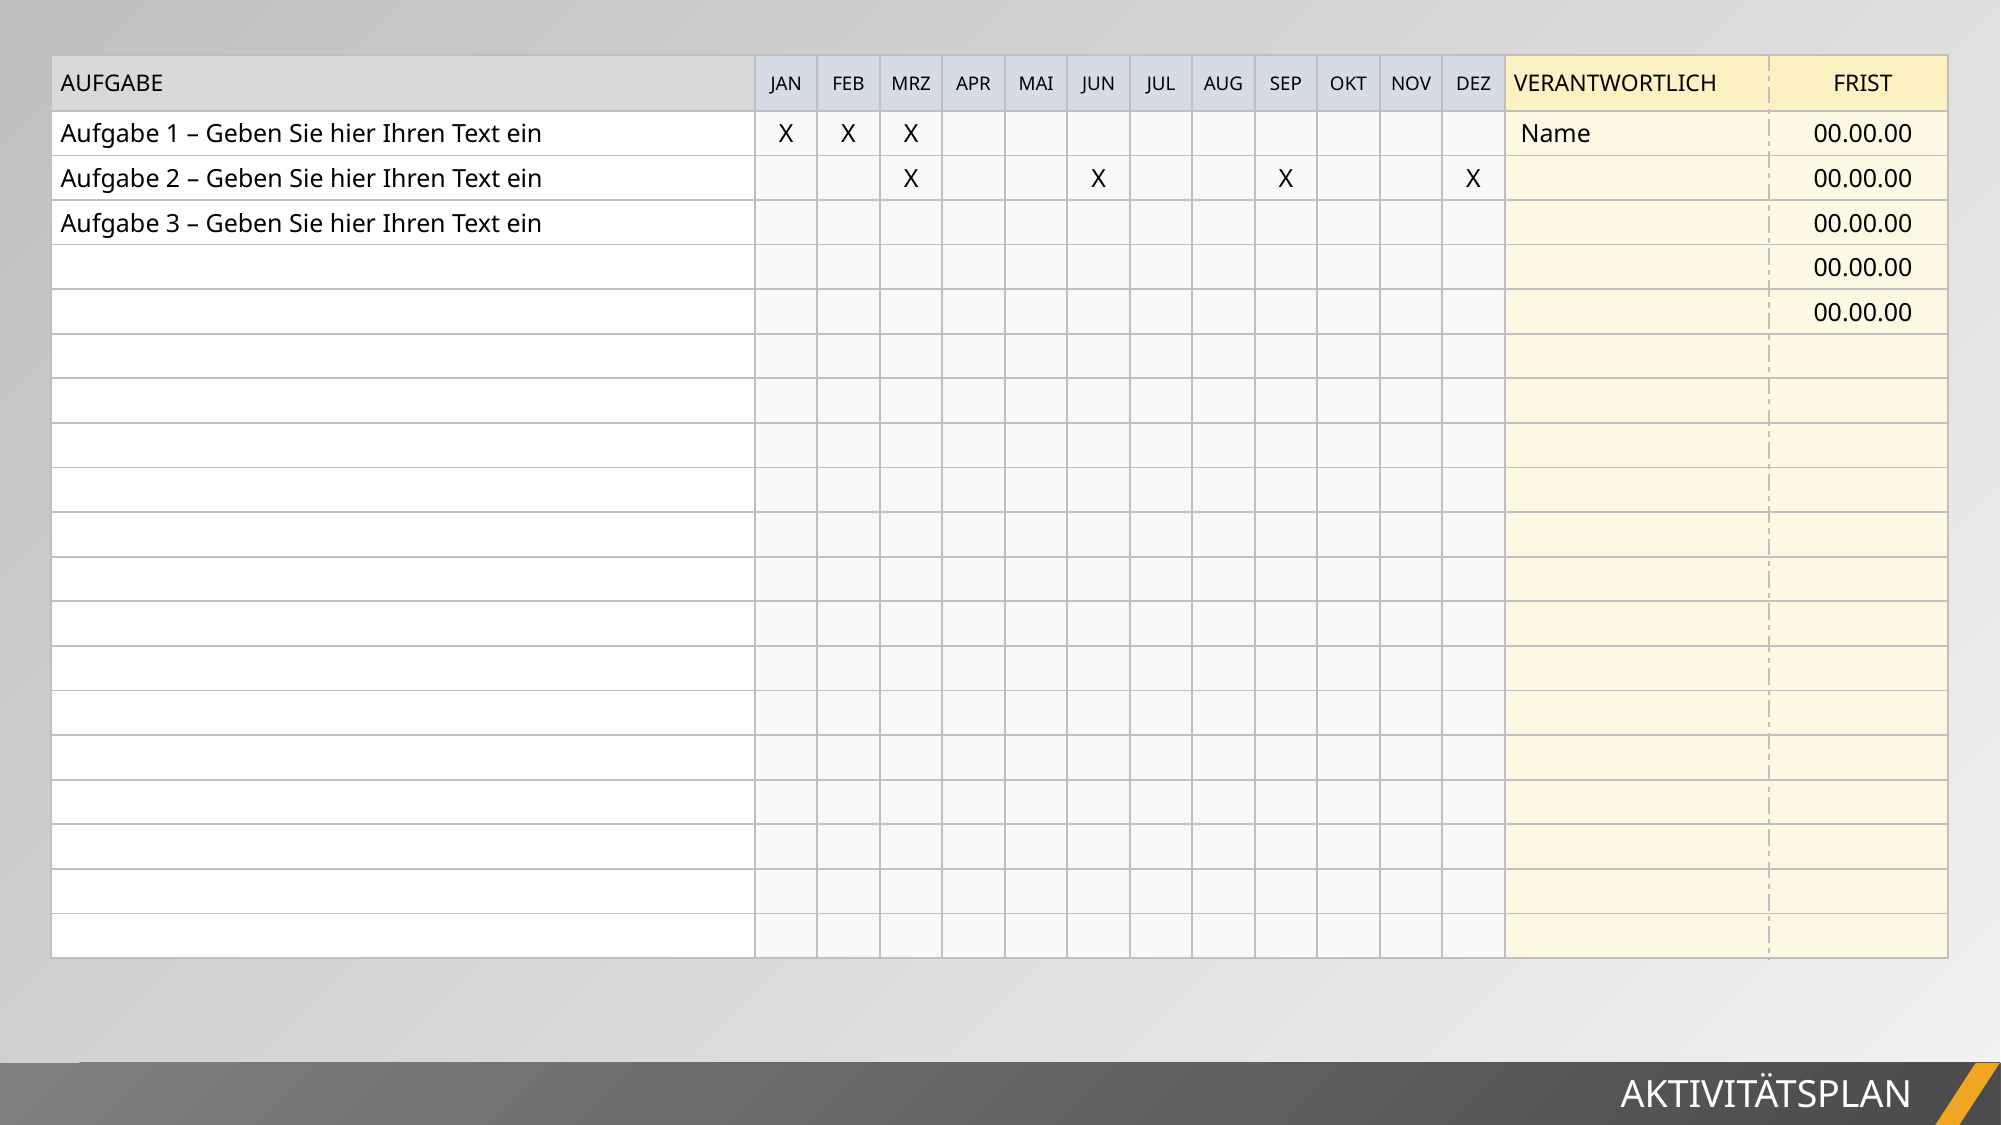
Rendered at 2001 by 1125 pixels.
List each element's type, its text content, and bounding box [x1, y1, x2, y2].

table_cell [1506, 290, 1769, 333]
table_cell [818, 647, 879, 690]
text_box AKTIVITÄTSPLAN [787, 1062, 1927, 1123]
table_cell [818, 870, 879, 913]
table_cell [1006, 558, 1066, 600]
table_cell [881, 914, 941, 957]
text_box [0, 1062, 1974, 1125]
table_header FRIST [1769, 56, 1947, 110]
table_cell [1443, 914, 1504, 957]
table_cell [1443, 825, 1504, 868]
table_cell [881, 736, 941, 779]
table_cell [881, 691, 941, 734]
table_cell [1318, 290, 1379, 333]
table_cell [1769, 870, 1947, 913]
table_cell [1769, 335, 1947, 377]
table_cell [1006, 781, 1066, 823]
table_cell [1318, 558, 1379, 600]
table_cell [1769, 781, 1947, 823]
table_cell [1506, 914, 1769, 957]
table_cell [1193, 201, 1254, 244]
table_cell [1443, 602, 1504, 645]
table_cell [818, 335, 879, 377]
table_header AUFGABE [52, 56, 754, 110]
table_cell [1131, 335, 1191, 377]
table_cell [756, 335, 816, 377]
table_cell [52, 602, 754, 645]
table_cell [756, 245, 816, 288]
table_cell [881, 825, 941, 868]
table_cell [1006, 870, 1066, 913]
table_cell [1769, 691, 1947, 734]
table_cell [1068, 379, 1129, 422]
table_cell [1318, 781, 1379, 823]
table_cell [1318, 647, 1379, 690]
table_cell [1006, 647, 1066, 690]
table_cell [1068, 691, 1129, 734]
table_cell [52, 825, 754, 868]
table_cell [756, 691, 816, 734]
table_cell [1256, 558, 1316, 600]
table_cell [1193, 647, 1254, 690]
table_cell [1256, 736, 1316, 779]
table_cell [1256, 602, 1316, 645]
table_cell [1006, 245, 1066, 288]
table_cell [943, 424, 1004, 467]
table_cell [818, 290, 879, 333]
table_cell [52, 290, 754, 333]
table_cell [52, 513, 754, 556]
table_cell [1006, 156, 1066, 199]
table_cell X [818, 112, 879, 155]
table_cell [1443, 870, 1504, 913]
table_cell [756, 781, 816, 823]
table_cell [881, 201, 941, 244]
table_cell [52, 468, 754, 511]
table_cell [881, 379, 941, 422]
table_cell [756, 290, 816, 333]
table_cell [1318, 914, 1379, 957]
table_cell [756, 201, 816, 244]
table_cell [1443, 781, 1504, 823]
table_cell [1318, 736, 1379, 779]
table_cell [1318, 112, 1379, 155]
text_box [1934, 1061, 2000, 1125]
table_cell [1506, 647, 1769, 690]
table_cell [52, 736, 754, 779]
table_cell [1256, 245, 1316, 288]
table_cell [1131, 736, 1191, 779]
table_cell [1193, 335, 1254, 377]
table_cell [881, 424, 941, 467]
table_cell [756, 602, 816, 645]
table_cell [1318, 602, 1379, 645]
table_cell [1256, 424, 1316, 467]
table_cell [1769, 558, 1947, 600]
table_cell [1068, 245, 1129, 288]
table_cell [1443, 245, 1504, 288]
table_cell [1068, 870, 1129, 913]
table_cell 00.00.00 [1769, 112, 1947, 155]
table_cell [1131, 602, 1191, 645]
table_cell [1769, 914, 1947, 957]
table_cell [1318, 691, 1379, 734]
table_cell [1193, 691, 1254, 734]
table_cell [818, 245, 879, 288]
table_header MAI [1006, 56, 1066, 110]
table_cell [1769, 468, 1947, 511]
table_cell [1443, 112, 1504, 155]
table_cell [818, 468, 879, 511]
table_cell [1193, 825, 1254, 868]
table_cell [818, 424, 879, 467]
table_cell [1193, 870, 1254, 913]
table_cell [1381, 691, 1441, 734]
text_box [1962, 1067, 2000, 1125]
table_cell [1193, 781, 1254, 823]
table_cell [1381, 468, 1441, 511]
table_cell [818, 914, 879, 957]
table_cell [1506, 513, 1769, 556]
table_cell [1443, 558, 1504, 600]
table_cell [1318, 870, 1379, 913]
table_header DEZ [1443, 56, 1504, 110]
table_cell [1381, 825, 1441, 868]
table_cell [1131, 647, 1191, 690]
table_cell [1256, 781, 1316, 823]
table_cell [1131, 424, 1191, 467]
table_cell [1068, 468, 1129, 511]
table_cell [1006, 112, 1066, 155]
table_cell [1443, 335, 1504, 377]
table_cell [1006, 825, 1066, 868]
table_cell [1256, 825, 1316, 868]
table_cell [1506, 335, 1769, 377]
table_cell [756, 156, 816, 199]
table_cell [52, 245, 754, 288]
table_cell [943, 468, 1004, 511]
table_cell [1318, 379, 1379, 422]
table_cell [1506, 602, 1769, 645]
table_cell [756, 468, 816, 511]
table_cell [52, 558, 754, 600]
table_cell [1256, 112, 1316, 155]
table_cell [943, 691, 1004, 734]
table_cell [1193, 914, 1254, 957]
table_cell [756, 558, 816, 600]
table_cell [1256, 290, 1316, 333]
table_cell [881, 781, 941, 823]
table_cell [943, 156, 1004, 199]
table_cell Aufgabe 3 – Geben Sie hier Ihren Text ein [52, 201, 754, 244]
table_cell [1068, 825, 1129, 868]
table_cell [1006, 513, 1066, 556]
table_cell [881, 245, 941, 288]
table_cell [1506, 468, 1769, 511]
table_cell [1381, 647, 1441, 690]
table_cell [881, 468, 941, 511]
table_cell [1318, 156, 1379, 199]
table_cell [1506, 781, 1769, 823]
table_header MRZ [881, 56, 941, 110]
table_cell 00.00.00 [1769, 290, 1947, 333]
table_cell [1068, 513, 1129, 556]
table_cell [1506, 825, 1769, 868]
table_cell [943, 647, 1004, 690]
table_cell Aufgabe 2 – Geben Sie hier Ihren Text ein [52, 156, 754, 199]
table_cell [1068, 112, 1129, 155]
table_cell [1506, 424, 1769, 467]
table_cell [1193, 424, 1254, 467]
table_cell [756, 736, 816, 779]
table_cell [818, 379, 879, 422]
table_cell [1506, 379, 1769, 422]
table_cell [1131, 379, 1191, 422]
table_cell [52, 870, 754, 913]
table_cell [52, 647, 754, 690]
table_cell [943, 290, 1004, 333]
table_cell [881, 558, 941, 600]
table_cell [1318, 513, 1379, 556]
table_header JUN [1068, 56, 1129, 110]
table_cell [943, 379, 1004, 422]
table_cell [1443, 647, 1504, 690]
table_cell [1318, 245, 1379, 288]
table_cell [1006, 736, 1066, 779]
table_header FEB [818, 56, 879, 110]
table_cell [1769, 513, 1947, 556]
table_cell [1381, 245, 1441, 288]
table_cell [1256, 468, 1316, 511]
table_header OKT [1318, 56, 1379, 110]
table_cell [1506, 201, 1769, 244]
table_cell [1769, 647, 1947, 690]
table_cell [52, 691, 754, 734]
table_cell [756, 513, 816, 556]
table_cell [1131, 558, 1191, 600]
table_cell [1256, 647, 1316, 690]
table_cell [1381, 156, 1441, 199]
table_cell [881, 602, 941, 645]
table_cell [1506, 558, 1769, 600]
table_cell [1068, 781, 1129, 823]
table_cell [1006, 379, 1066, 422]
table_cell [1193, 112, 1254, 155]
table_cell Name [1506, 112, 1769, 155]
table_cell [1256, 513, 1316, 556]
table_cell [818, 602, 879, 645]
table_cell [756, 914, 816, 957]
table_cell [1381, 513, 1441, 556]
table_cell [1131, 825, 1191, 868]
table_cell [1769, 424, 1947, 467]
table_cell [943, 870, 1004, 913]
table_cell [1193, 156, 1254, 199]
table_cell [943, 201, 1004, 244]
table_cell [1381, 379, 1441, 422]
table_cell [1068, 914, 1129, 957]
table_cell [1443, 513, 1504, 556]
table_header JUL [1131, 56, 1191, 110]
table_cell [1769, 379, 1947, 422]
table_cell [756, 647, 816, 690]
table_header SEP [1256, 56, 1316, 110]
table_cell [1256, 201, 1316, 244]
table_cell [1068, 558, 1129, 600]
table_cell [943, 558, 1004, 600]
table_cell [1443, 424, 1504, 467]
table_cell [1068, 335, 1129, 377]
table_cell [756, 424, 816, 467]
table_cell [818, 736, 879, 779]
table_cell [1131, 201, 1191, 244]
table_cell [1506, 870, 1769, 913]
table_cell [1068, 736, 1129, 779]
table_cell [1068, 602, 1129, 645]
table_cell [818, 558, 879, 600]
table_cell [881, 870, 941, 913]
table_cell 00.00.00 [1769, 245, 1947, 288]
table_cell [1131, 245, 1191, 288]
table_cell [818, 691, 879, 734]
table_cell [52, 379, 754, 422]
table_cell [1381, 736, 1441, 779]
table_header AUG [1193, 56, 1254, 110]
table_cell [1193, 513, 1254, 556]
table_cell [1068, 647, 1129, 690]
table_cell [1006, 468, 1066, 511]
table_cell [1006, 914, 1066, 957]
table_cell X [881, 156, 941, 199]
table_cell [943, 914, 1004, 957]
table_cell [1381, 602, 1441, 645]
table_cell [1506, 736, 1769, 779]
table_cell [1769, 736, 1947, 779]
table_cell [881, 513, 941, 556]
table_cell [1443, 736, 1504, 779]
table_cell [1131, 156, 1191, 199]
table_header APR [943, 56, 1004, 110]
table_cell [1769, 825, 1947, 868]
table_cell 00.00.00 [1769, 156, 1947, 199]
table_cell [1318, 335, 1379, 377]
table_cell [1381, 914, 1441, 957]
table_cell [756, 870, 816, 913]
table_cell [943, 335, 1004, 377]
table_cell [1131, 781, 1191, 823]
table_cell [943, 825, 1004, 868]
table_cell [1381, 290, 1441, 333]
table_cell [1006, 602, 1066, 645]
table_cell [1131, 691, 1191, 734]
table_cell [1006, 290, 1066, 333]
table_cell [1193, 602, 1254, 645]
table_cell [1769, 602, 1947, 645]
table_cell [943, 602, 1004, 645]
table_cell [1256, 870, 1316, 913]
table_cell X [1443, 156, 1504, 199]
table_cell [1193, 290, 1254, 333]
table_cell [1068, 201, 1129, 244]
table_cell [1193, 245, 1254, 288]
table_cell [1443, 201, 1504, 244]
table_cell [1506, 156, 1769, 199]
table_cell [943, 736, 1004, 779]
table_cell [881, 290, 941, 333]
table_cell [1006, 335, 1066, 377]
table_cell [1193, 736, 1254, 779]
table_cell [881, 335, 941, 377]
table_cell [881, 647, 941, 690]
table_cell [1131, 513, 1191, 556]
table_cell X [1256, 156, 1316, 199]
table_cell 00.00.00 [1769, 201, 1947, 244]
table_cell [1443, 468, 1504, 511]
table_cell [1506, 245, 1769, 288]
table_cell [1443, 691, 1504, 734]
table_header VERANTWORTLICH [1506, 56, 1769, 110]
table_cell [1381, 201, 1441, 244]
table_cell X [1068, 156, 1129, 199]
table_cell [1131, 290, 1191, 333]
table_cell [1381, 424, 1441, 467]
table_header NOV [1381, 56, 1441, 110]
table_cell [1256, 335, 1316, 377]
table_cell [1068, 424, 1129, 467]
table_cell [818, 156, 879, 199]
table_cell [1006, 691, 1066, 734]
table_cell [52, 335, 754, 377]
table_cell [943, 245, 1004, 288]
table_cell [52, 781, 754, 823]
table_cell [1256, 914, 1316, 957]
table_cell [1193, 468, 1254, 511]
table_cell [943, 112, 1004, 155]
table_cell [943, 781, 1004, 823]
table_cell [1006, 201, 1066, 244]
table_cell [943, 513, 1004, 556]
table_cell X [881, 112, 941, 155]
table_cell [1381, 112, 1441, 155]
table_cell [1381, 781, 1441, 823]
table_cell [52, 424, 754, 467]
table_cell [52, 914, 754, 957]
table_cell [818, 781, 879, 823]
table_cell [1381, 335, 1441, 377]
table_cell [1318, 424, 1379, 467]
table_cell [818, 513, 879, 556]
table_cell [1381, 870, 1441, 913]
table_cell [1193, 379, 1254, 422]
table_cell [1318, 468, 1379, 511]
table_cell X [756, 112, 816, 155]
table_cell [1443, 379, 1504, 422]
table_cell Aufgabe 1 – Geben Sie hier Ihren Text ein [52, 112, 754, 155]
table_cell [1131, 870, 1191, 913]
table_cell [1256, 379, 1316, 422]
table_cell [1318, 201, 1379, 244]
table_cell [1131, 112, 1191, 155]
table_cell [1506, 691, 1769, 734]
table_cell [1256, 691, 1316, 734]
table_cell [1131, 914, 1191, 957]
table_cell [818, 825, 879, 868]
table_cell [756, 825, 816, 868]
table_cell [1068, 290, 1129, 333]
table_cell [1131, 468, 1191, 511]
table_header JAN [756, 56, 816, 110]
table_cell [1381, 558, 1441, 600]
table_cell [818, 201, 879, 244]
table_cell [1443, 290, 1504, 333]
table_cell [1193, 558, 1254, 600]
table_cell [1318, 825, 1379, 868]
table_cell [1006, 424, 1066, 467]
table_cell [756, 379, 816, 422]
